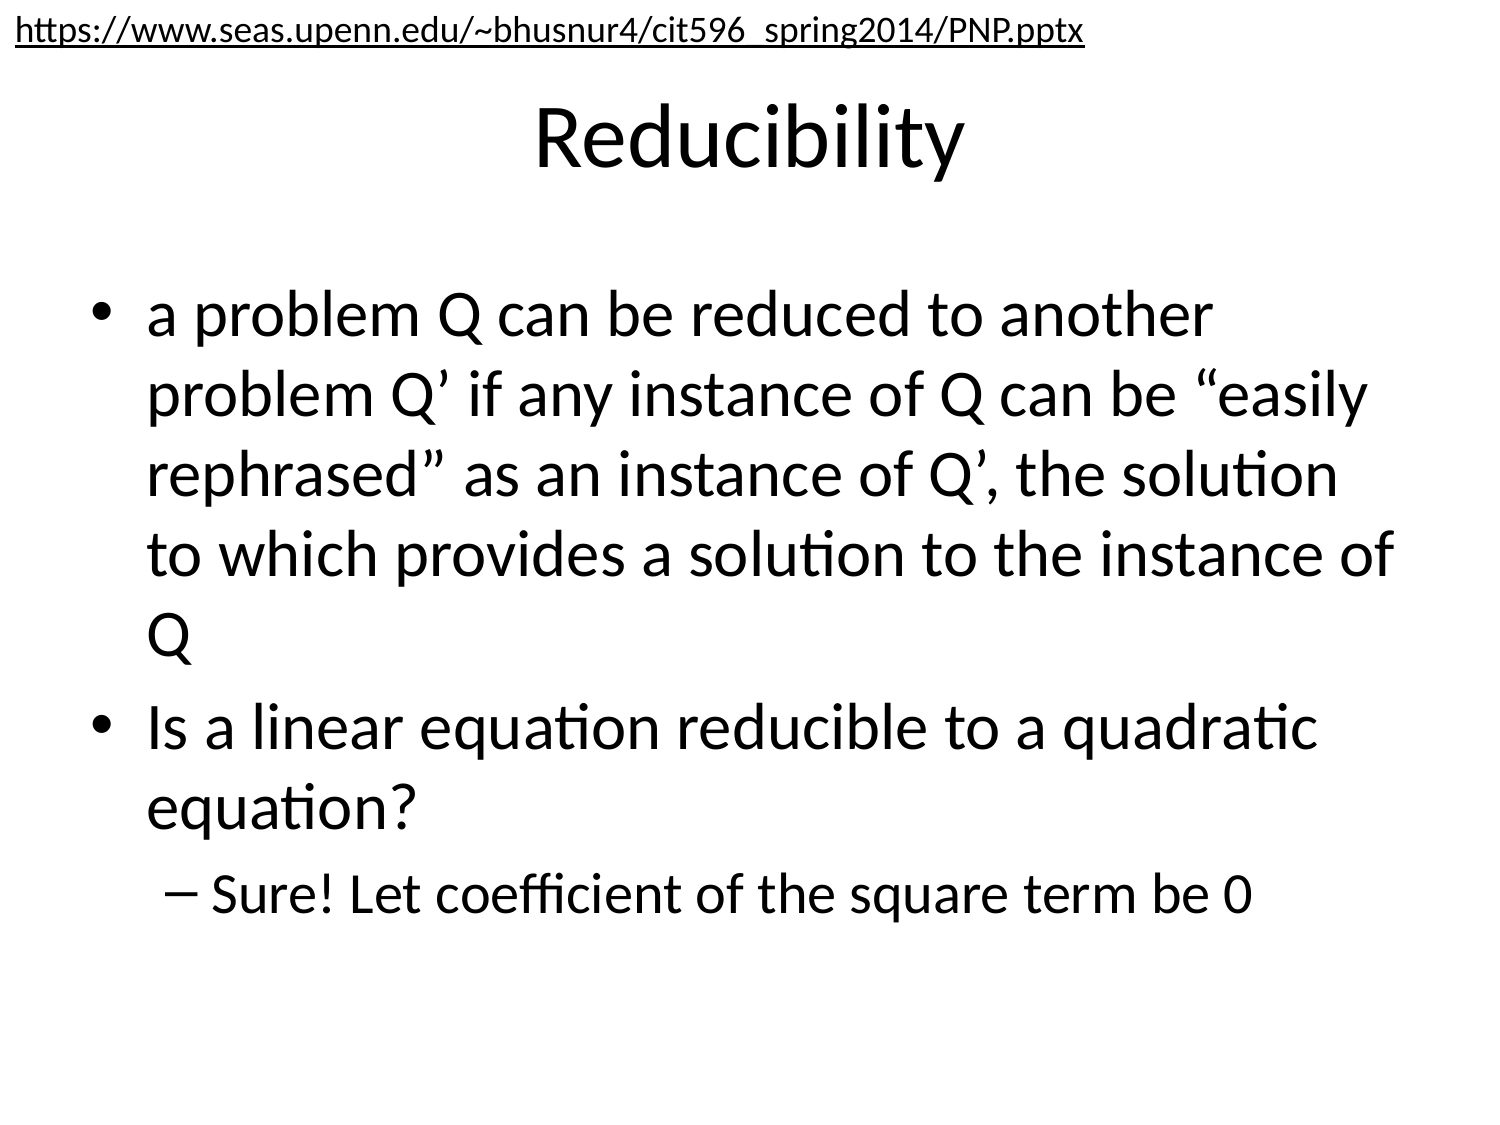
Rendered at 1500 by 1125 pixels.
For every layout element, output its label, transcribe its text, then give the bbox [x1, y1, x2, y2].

text_box https://www.seas.upenn.edu/~bhusnur4/cit596_spring2014/PNP.pptx [0, 0, 1146, 58]
list a problem Q can be reduced to another problem Q’ if any instance of Q can be “easily rephrased” as an instance of Q’, the solution to which provides a solution to the instance of Q Is a linear equation reducible to a quadratic equation? Sure! Let coefficient of the square term be 0 [75, 262, 1425, 1005]
title Reducibility [75, 37, 1425, 225]
